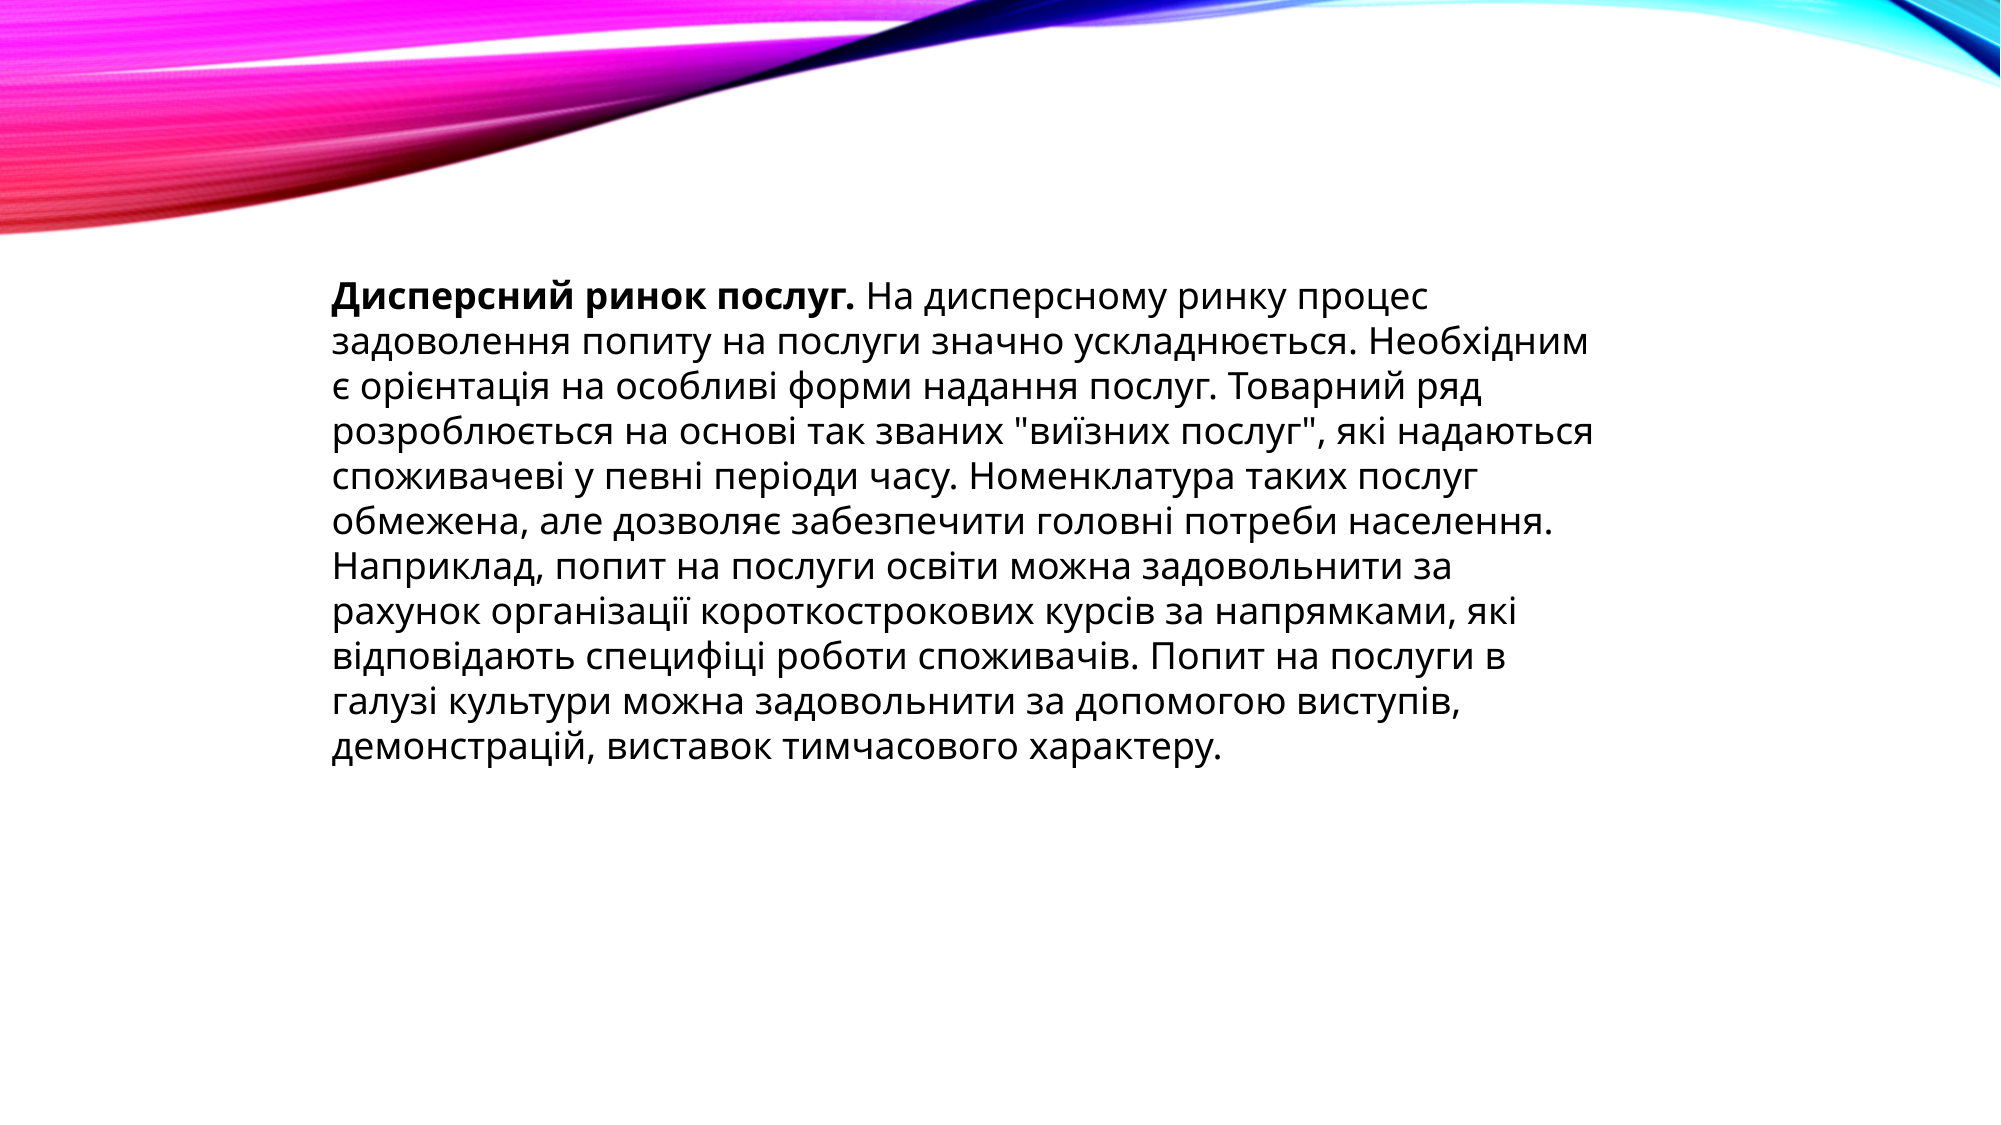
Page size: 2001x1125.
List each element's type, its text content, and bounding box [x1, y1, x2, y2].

picture [1890, 0, 2000, 75]
picture [1910, 0, 2000, 45]
picture [0, 0, 2000, 237]
text_box Дисперсний ринок послуг. На дисперсному ринку процес задоволення попиту на послуги значно ускладнюється. Необхідним є орієнтація на особливі форми надання послуг. Товарний ряд розроблюється на основі так званих "виїзних послуг", які надаються споживачеві у певні періоди часу. Номенклатура таких послуг обмежена, але дозволяє забезпечити головні потреби населення. Наприклад, попит на послуги освіти можна задовольнити за рахунок організації короткострокових курсів за напрямками, які відповідають специфіці роботи споживачів. Попит на послуги в галузі культури можна задовольнити за допомогою виступів, демонстрацій, виставок тимчасового характеру. [316, 265, 1621, 775]
